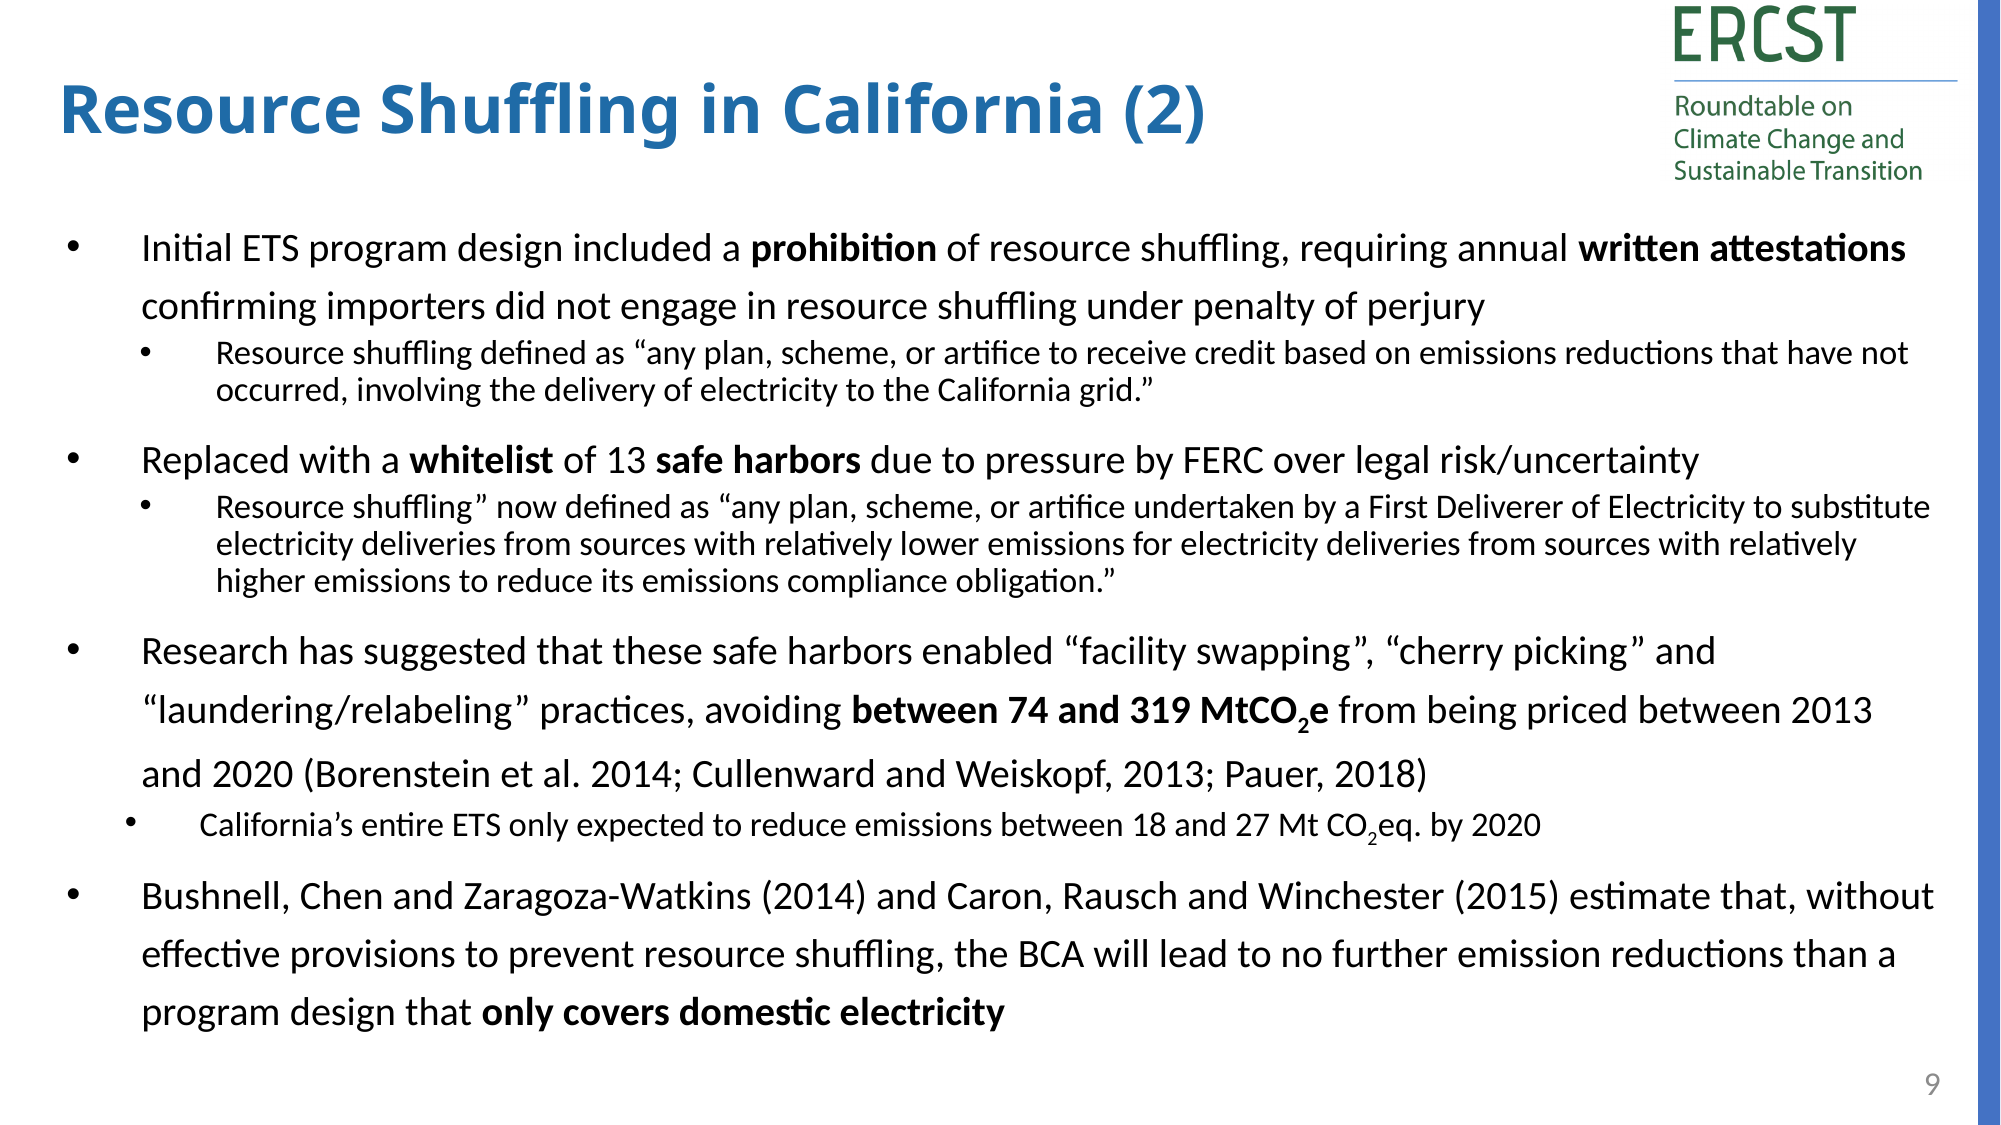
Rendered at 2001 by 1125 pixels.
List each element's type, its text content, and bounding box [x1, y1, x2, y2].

slide_number 9 [1505, 1051, 1956, 1112]
list Initial ETS program design included a prohibition of resource shuffling, requiring annual written attestations confirming importers did not engage in resource shuffling under penalty of perjury Resource shuffling defined as “any plan, scheme, or artifice to receive credit based on emissions reductions that have not occurred, involving the delivery of electricity to the California grid.” Replaced with a whitelist of 13 safe harbors due to pressure by FERC over legal risk/uncertainty Resource shuffling” now defined as “any plan, scheme, or artifice undertaken by a First Deliverer of Electricity to substitute electricity deliveries from sources with relatively lower emissions for electricity deliveries from sources with relatively higher emissions to reduce its emissions compliance obligation.” Research has suggested that these safe harbors enabled “facility swapping”, “cherry picking” and “laundering/relabeling” practices, avoiding between 74 and 319 MtCO2e from being priced between 2013 and 2020 (Borenstein et al. 2014; Cullenward and Weiskopf, 2013; Pauer, 2018) California’s entire ETS only expected to reduce emissions between 18 and 27 Mt CO2eq. by 2020 Bushnell, Chen and Zaragoza-Watkins (2014) and Caron, Rausch and Winchester (2015) estimate that, without effective provisions to prevent resource shuffling, the BCA will lead to no further emission reductions than a program design that only covers domestic electricity [49, 204, 1956, 1064]
picture [1660, 4, 1975, 181]
list Resource Shuffling in California (2) [43, 68, 1838, 156]
